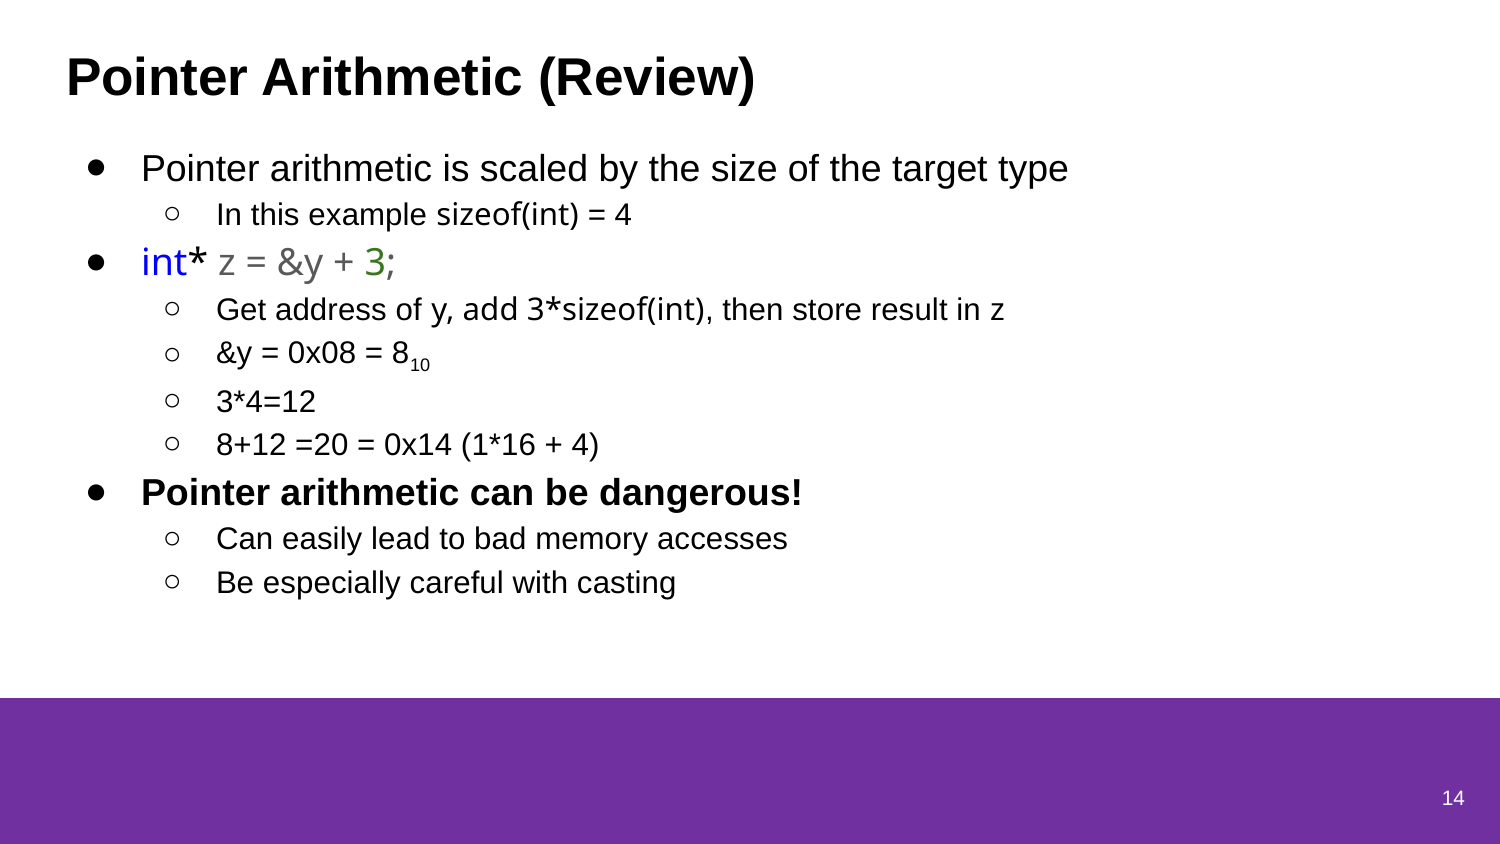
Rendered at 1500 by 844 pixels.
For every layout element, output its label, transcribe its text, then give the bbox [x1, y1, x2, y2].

list Pointer arithmetic is scaled by the size of the target type In this example sizeof(int) = 4 int* z = &y + 3; Get address of y, add 3*sizeof(int), then store result in z &y = 0x08 = 810 3*4=12 8+12 =20 = 0x14 (1*16 + 4) Pointer arithmetic can be dangerous! Can easily lead to bad memory accesses Be especially careful with casting [51, 121, 1449, 699]
picture [0, 0, 1500, 698]
slide_number 14 [1389, 764, 1480, 830]
title Pointer Arithmetic (Review) [51, 27, 1449, 121]
